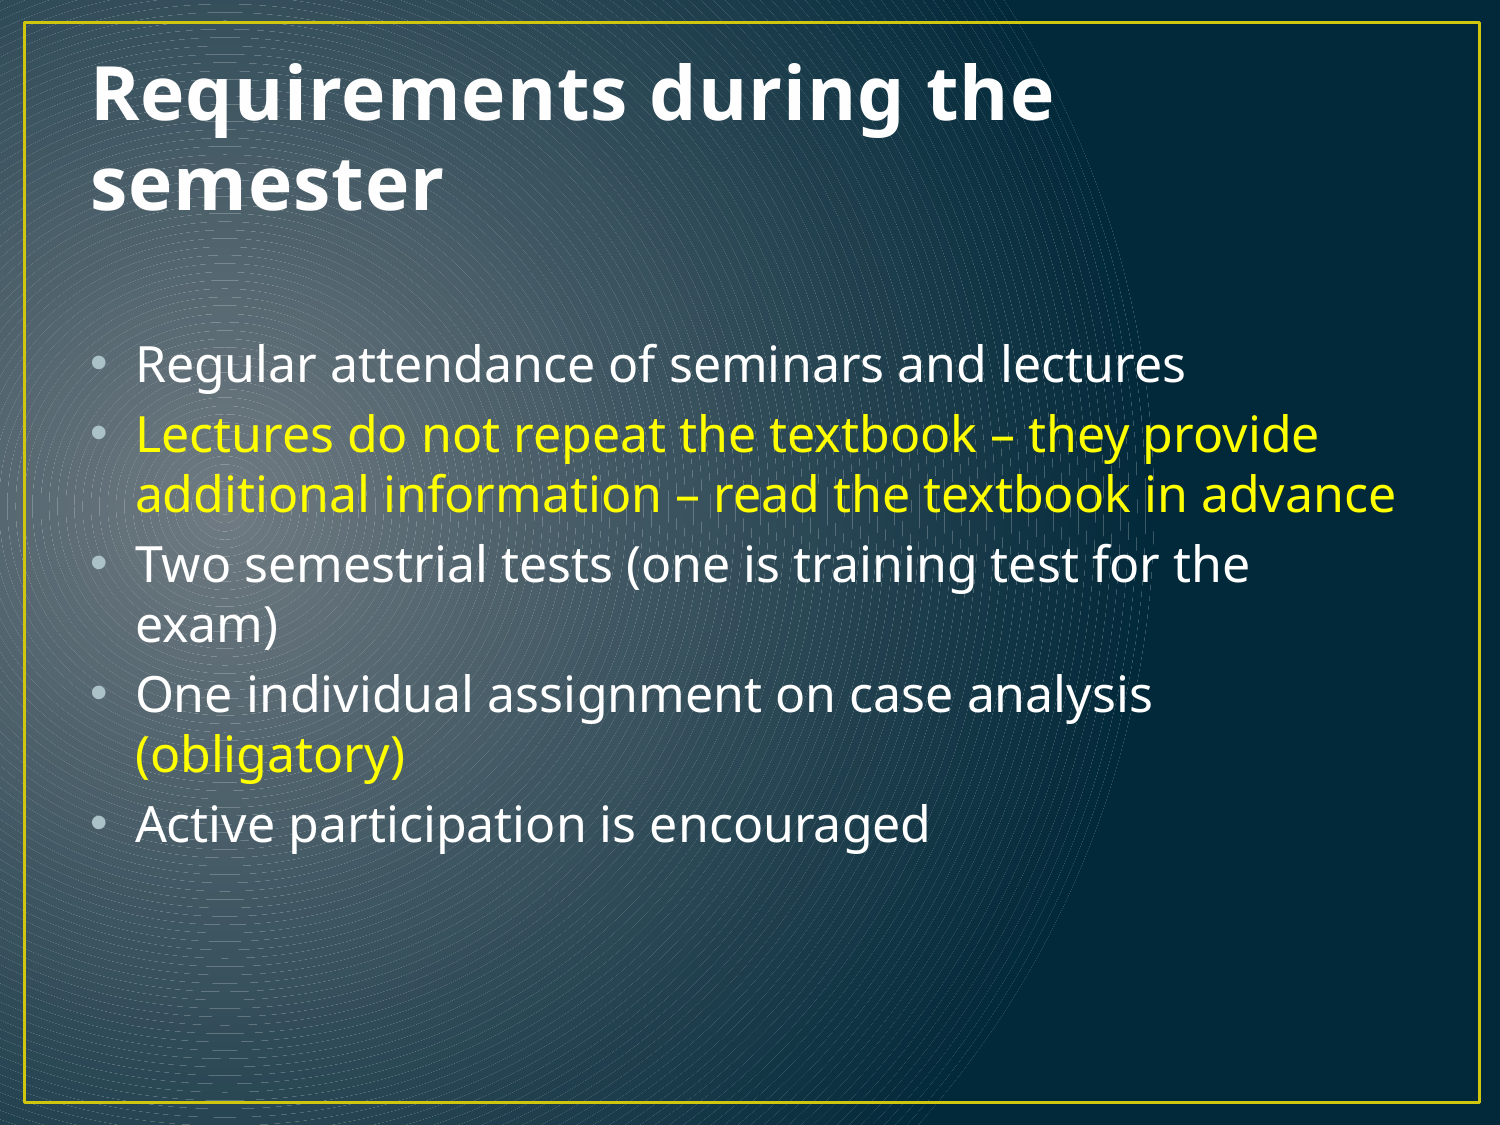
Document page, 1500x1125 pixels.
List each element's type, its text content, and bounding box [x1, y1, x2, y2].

list Regular attendance of seminars and lectures Lectures do not repeat the textbook – they provide additional information – read the textbook in advance Two semestrial tests (one is training test for the exam) One individual assignment on case analysis (obligatory) Active participation is encouraged [75, 324, 1413, 1047]
title Requirements during the semester [75, 45, 1425, 233]
